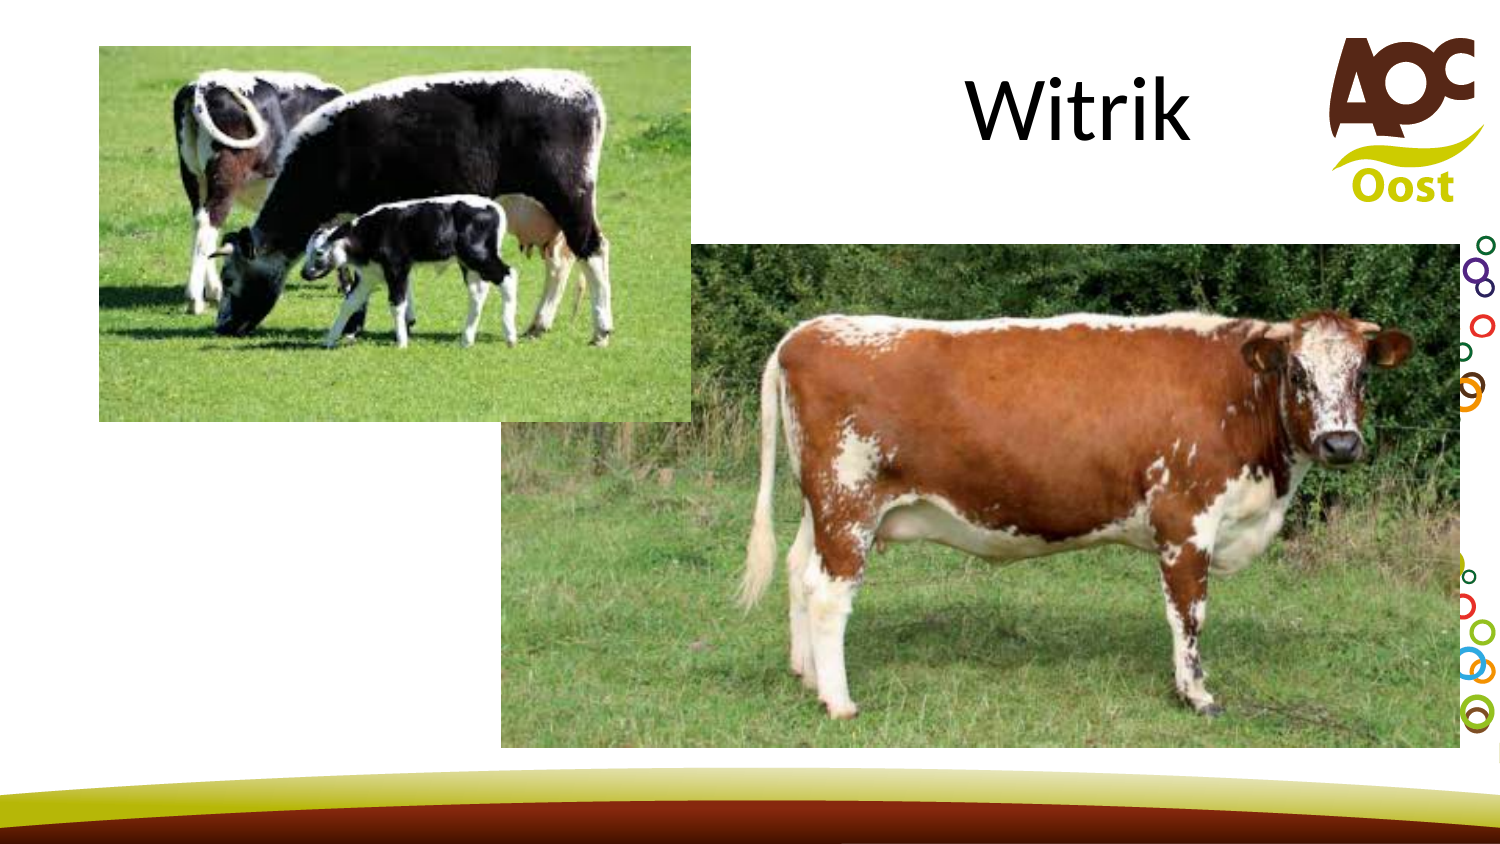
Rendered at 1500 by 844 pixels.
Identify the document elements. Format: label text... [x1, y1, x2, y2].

title Witrik [731, 33, 1425, 175]
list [99, 46, 692, 423]
picture [0, 0, 1500, 844]
